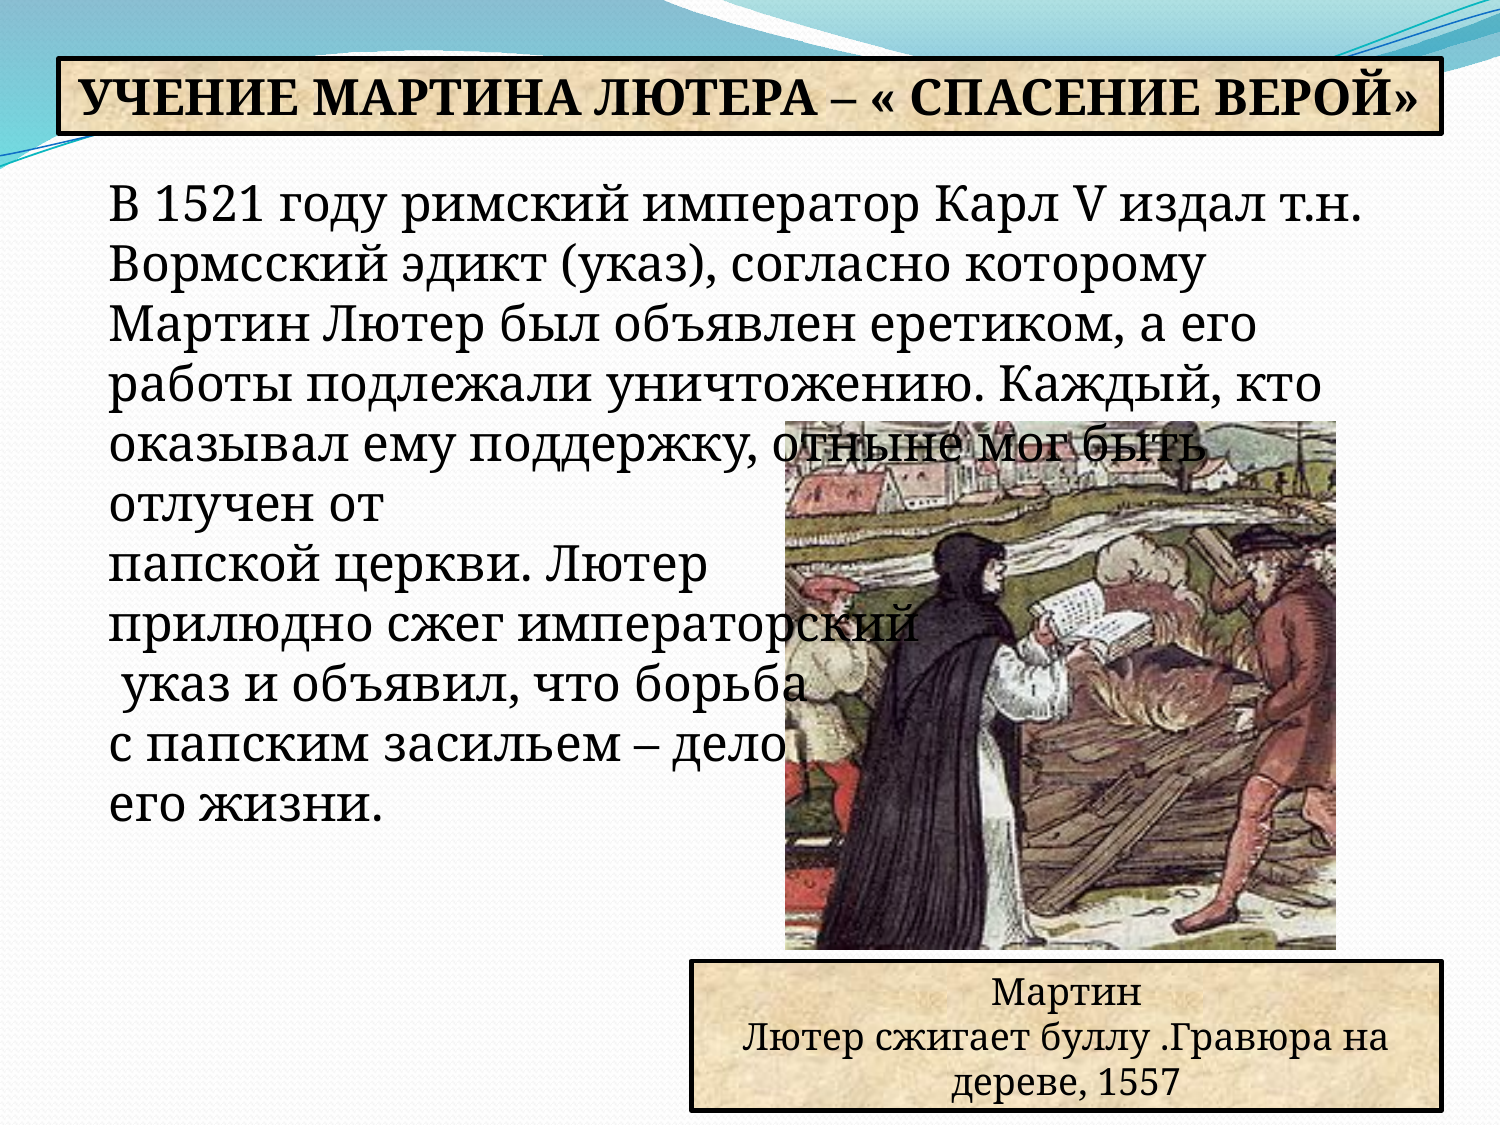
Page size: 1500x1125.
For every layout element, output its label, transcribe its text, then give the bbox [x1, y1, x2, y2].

picture [784, 421, 1337, 950]
text_box В 1521 году римский император Карл V издал т.н. Вормсский эдикт (указ), согласно которому Мартин Лютер был объявлен еретиком, а его работы подлежали уничтожению. Каждый, кто оказывал ему поддержку, отныне мог быть отлучен от папской церкви. Лютер прилюдно сжег императорский указ и объявил, что борьба с папским засильем – дело его жизни. [93, 163, 1407, 839]
text_box УЧЕНИЕ МАРТИНА ЛЮТЕРА – « СПАСЕНИЕ ВЕРОЙ» [58, 58, 1442, 134]
text_box Мартин Лютер сжигает буллу .Гравюра на дереве, 1557 [691, 960, 1442, 1111]
